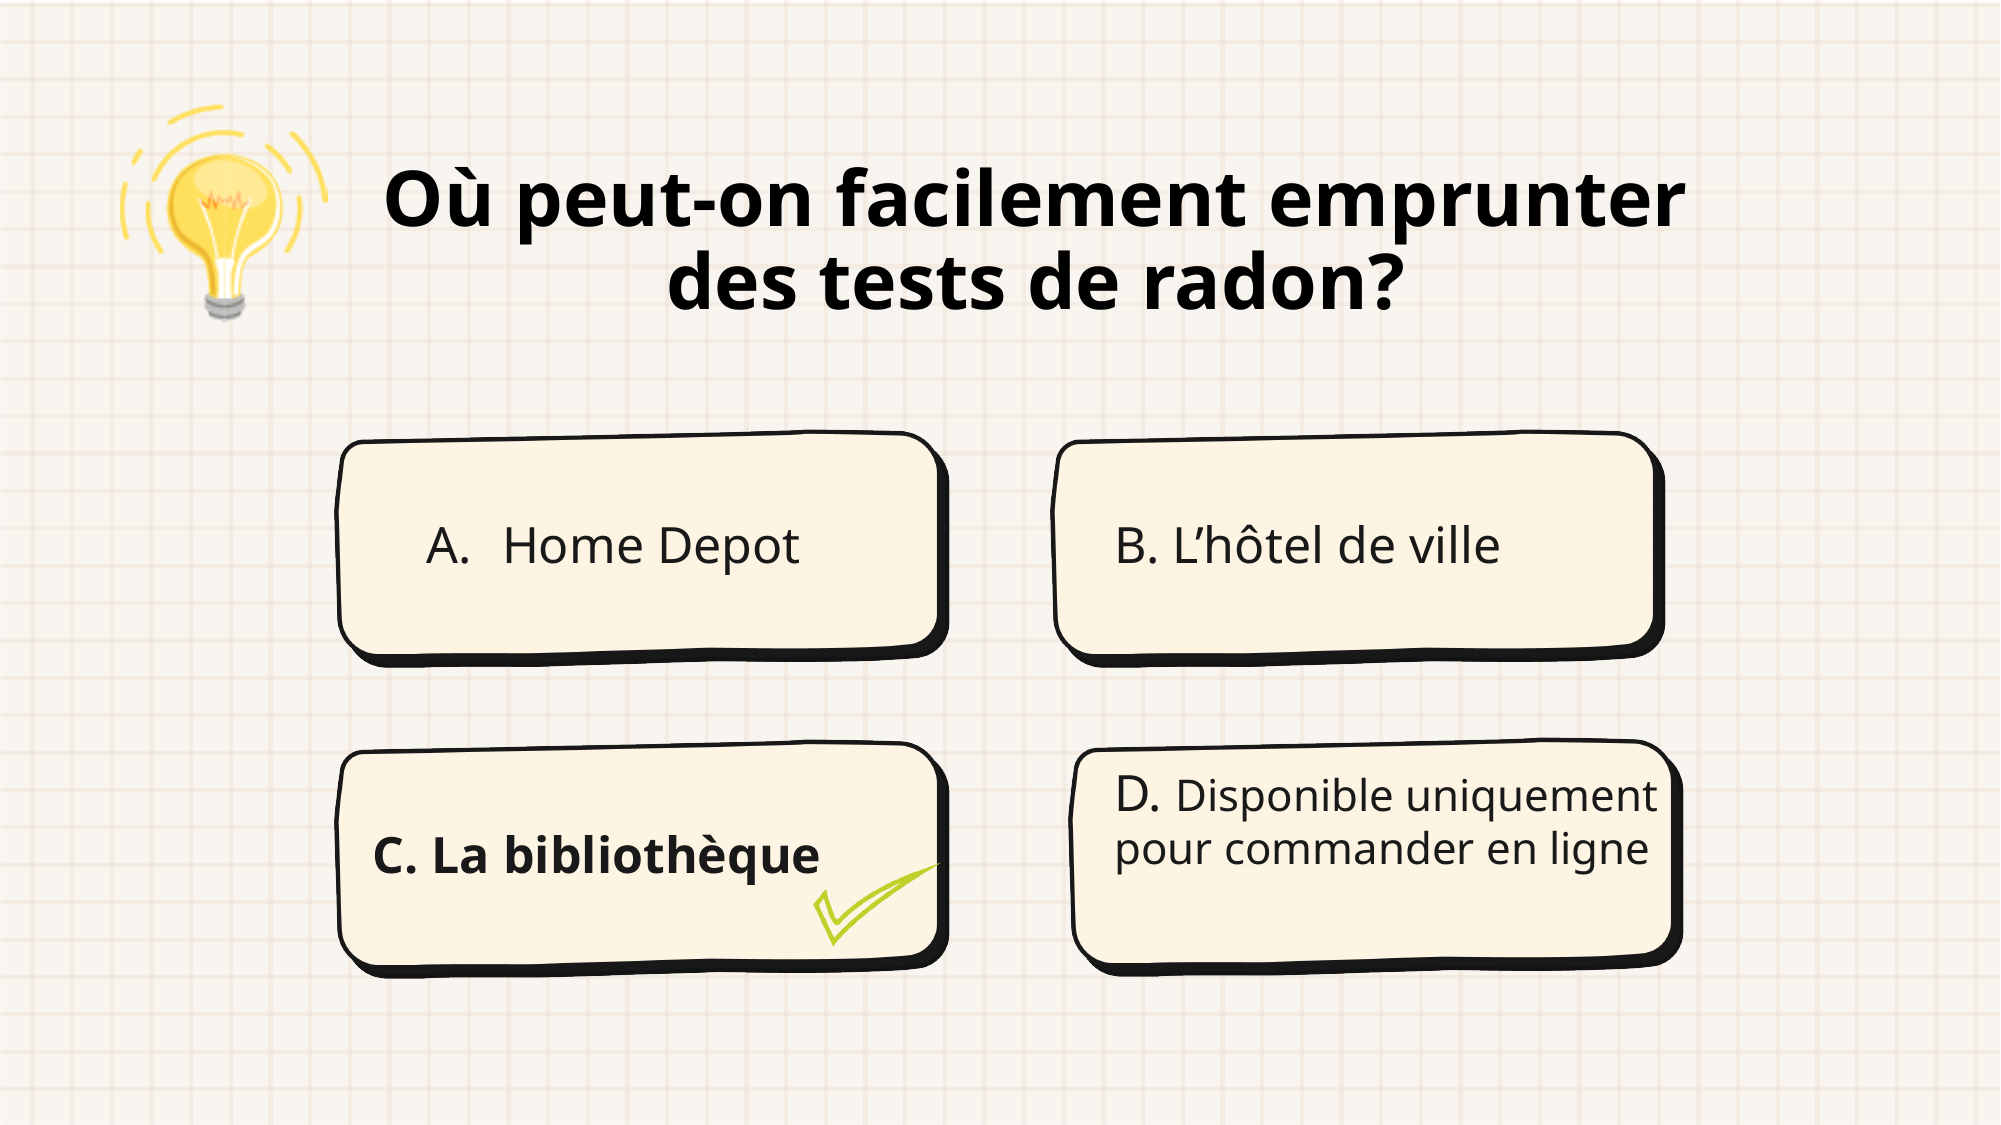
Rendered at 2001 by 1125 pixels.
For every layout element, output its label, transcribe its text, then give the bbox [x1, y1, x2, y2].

picture [0, 0, 2001, 1125]
title Où peut-on facilement emprunter des tests de radon? [340, 134, 1731, 353]
